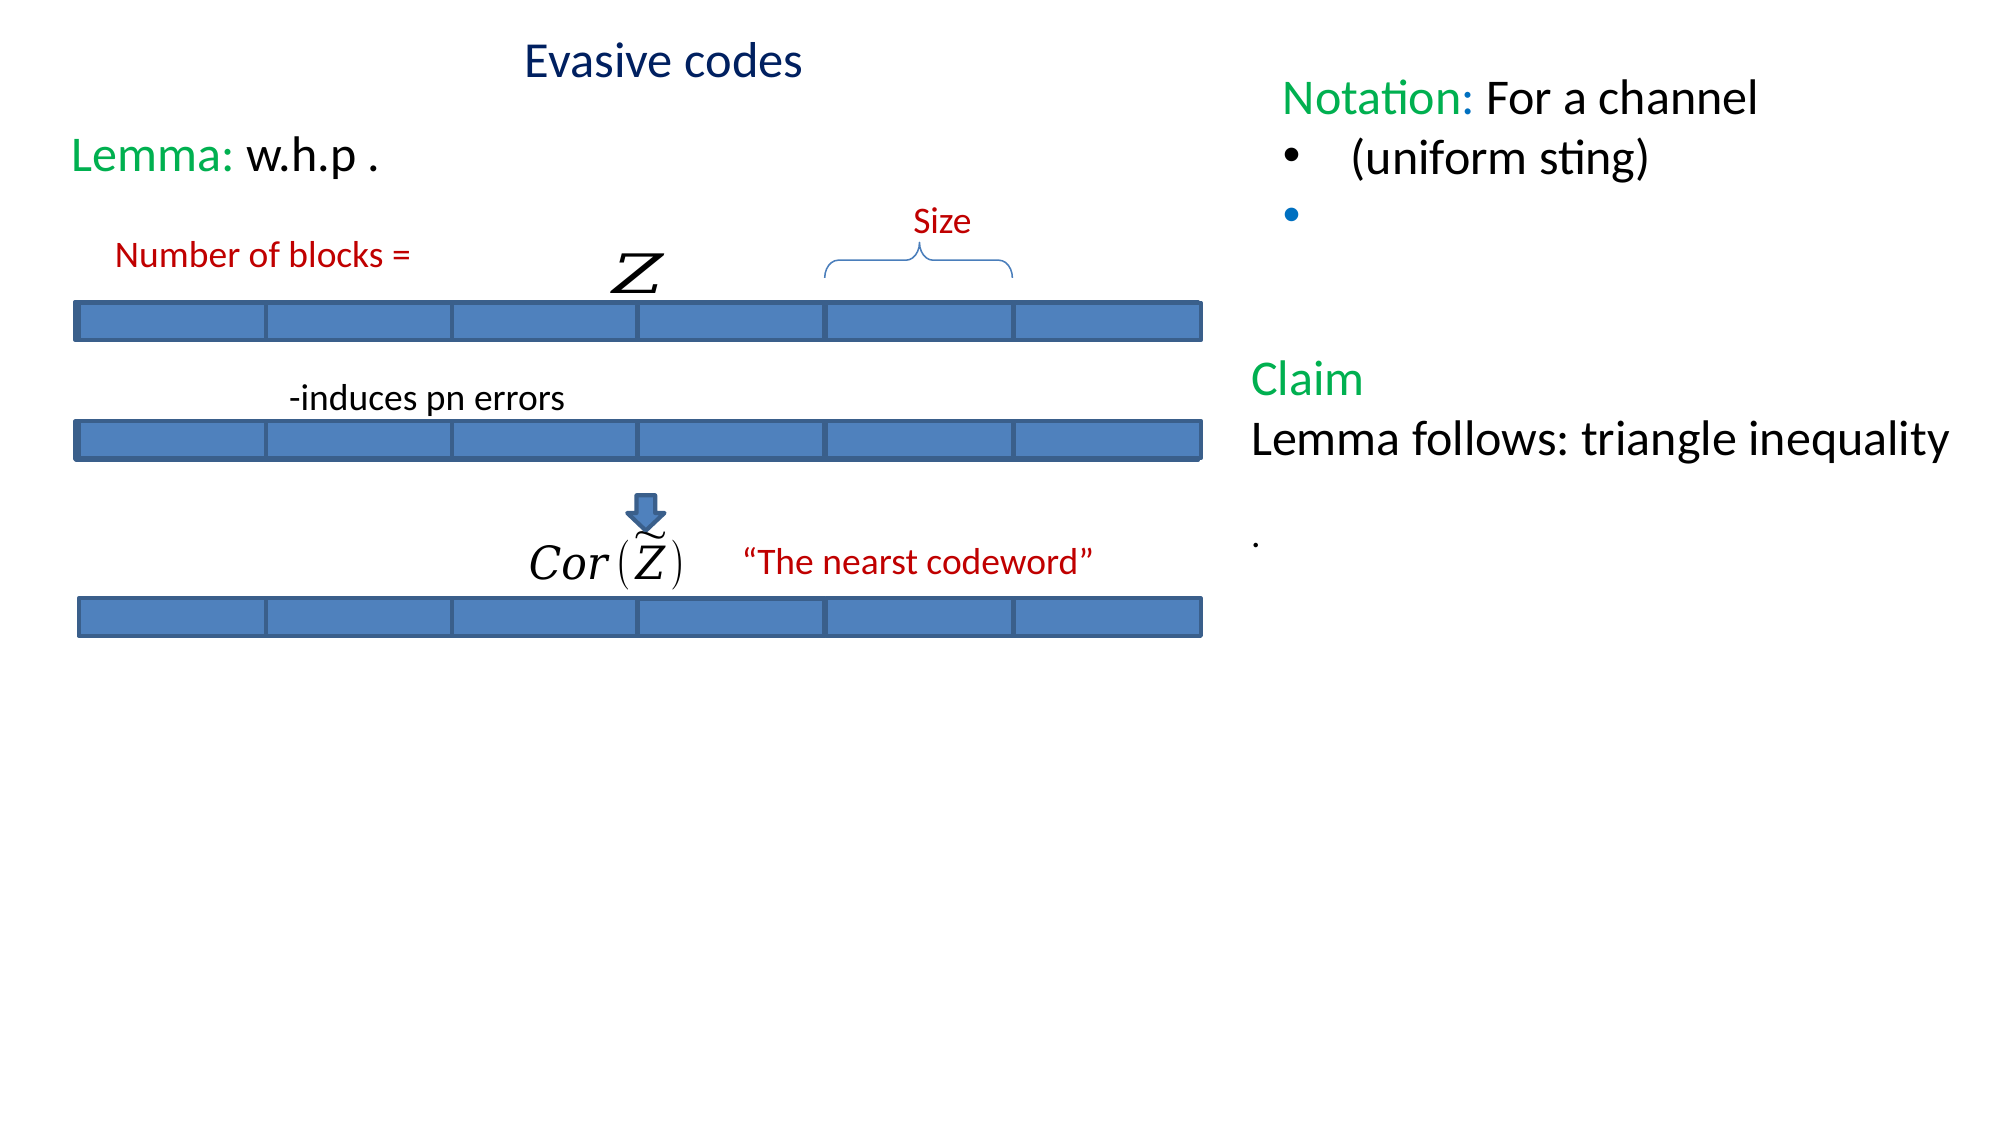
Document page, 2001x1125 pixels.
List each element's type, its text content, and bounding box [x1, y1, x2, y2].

text_box “The nearst codeword” [726, 529, 1110, 590]
text_box [823, 241, 1014, 278]
title Evasive codes [173, 19, 1156, 96]
text_box [625, 493, 667, 533]
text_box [78, 420, 1201, 459]
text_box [78, 302, 1201, 341]
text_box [78, 598, 1201, 637]
